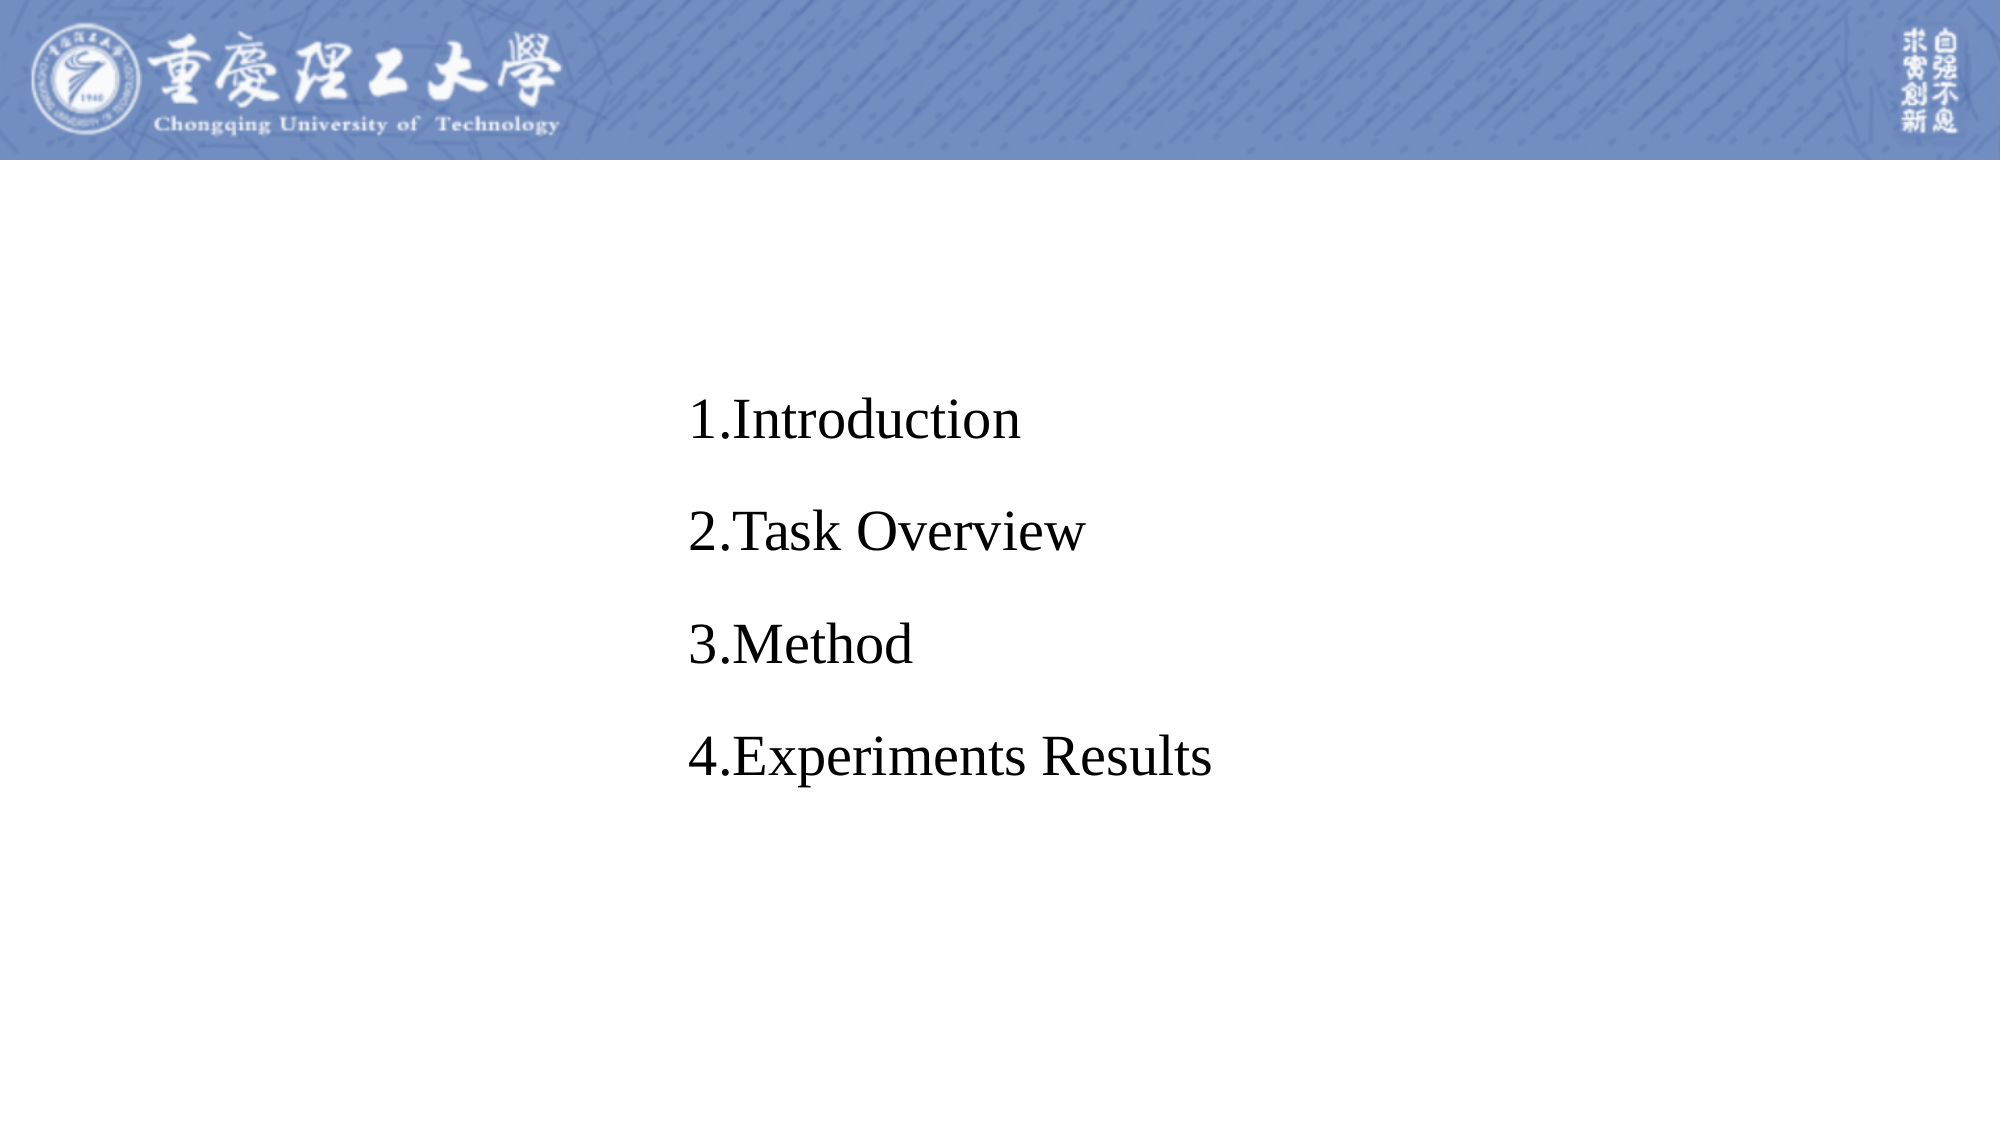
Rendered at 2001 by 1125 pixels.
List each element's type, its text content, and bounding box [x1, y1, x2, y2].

text_box 2.Task Overview [674, 484, 1133, 570]
text_box 1.Introduction [674, 372, 1133, 458]
text_box 4.Experiments Results [674, 709, 1495, 795]
picture [0, 0, 2000, 160]
text_box 3.Method [674, 597, 1133, 683]
